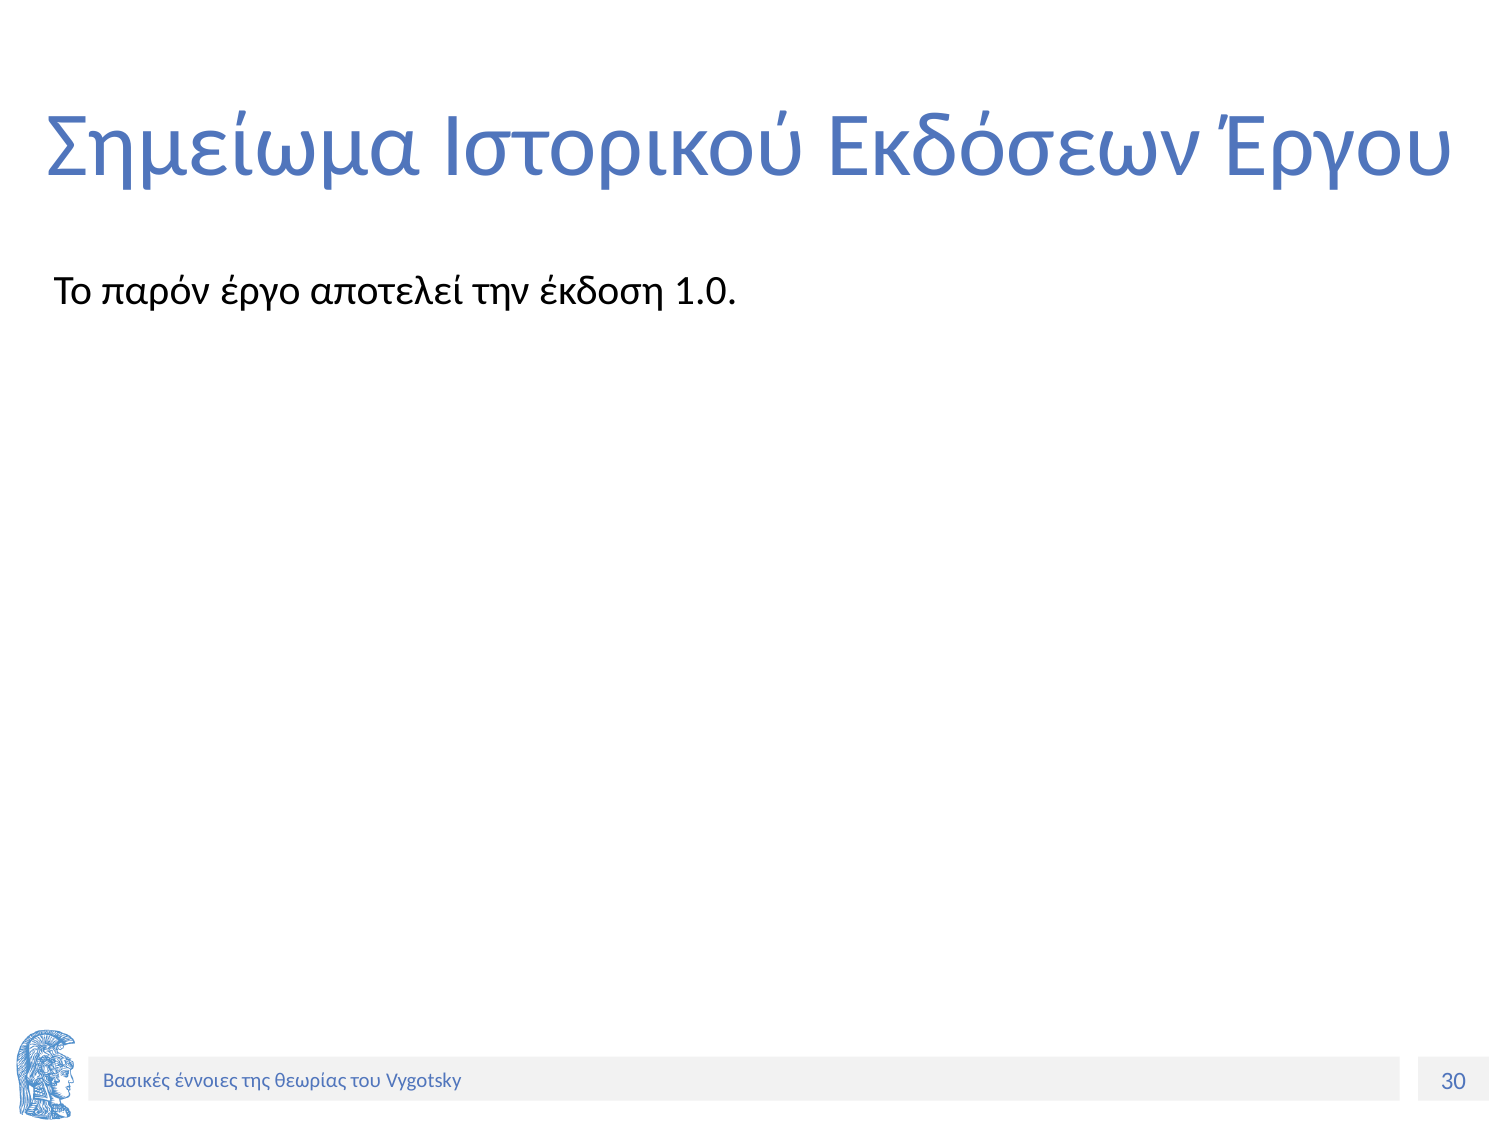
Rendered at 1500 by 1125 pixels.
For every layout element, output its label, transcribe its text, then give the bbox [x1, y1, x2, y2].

picture [9, 1026, 81, 1120]
title Σημείωμα Ιστορικού Εκδόσεων Έργου [0, 45, 1500, 233]
list Το παρόν έργο αποτελεί την έκδοση 1.0. [38, 255, 1447, 998]
